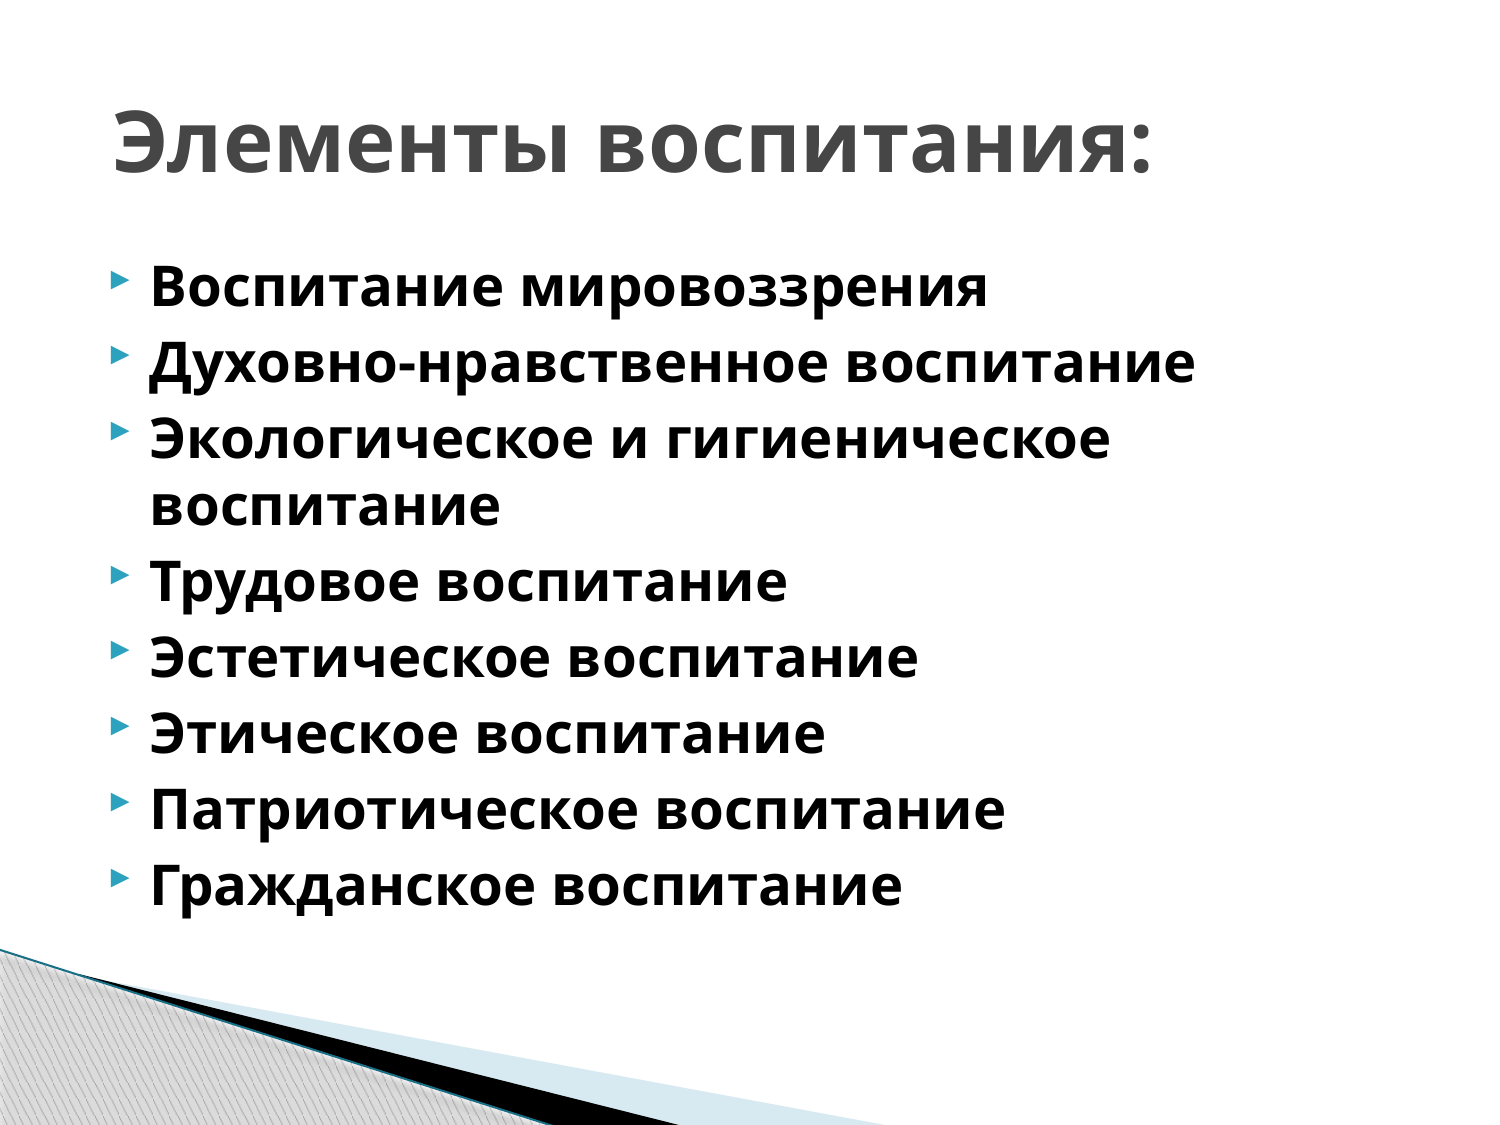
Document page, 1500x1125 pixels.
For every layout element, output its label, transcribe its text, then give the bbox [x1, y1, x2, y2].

list Воспитание мировоззрения Духовно-нравственное воспитание Экологическое и гигиеническое воспитание Трудовое воспитание Эстетическое воспитание Этическое воспитание Патриотическое воспитание Гражданское воспитание [75, 243, 1425, 986]
title Элементы воспитания: [75, 45, 1425, 233]
